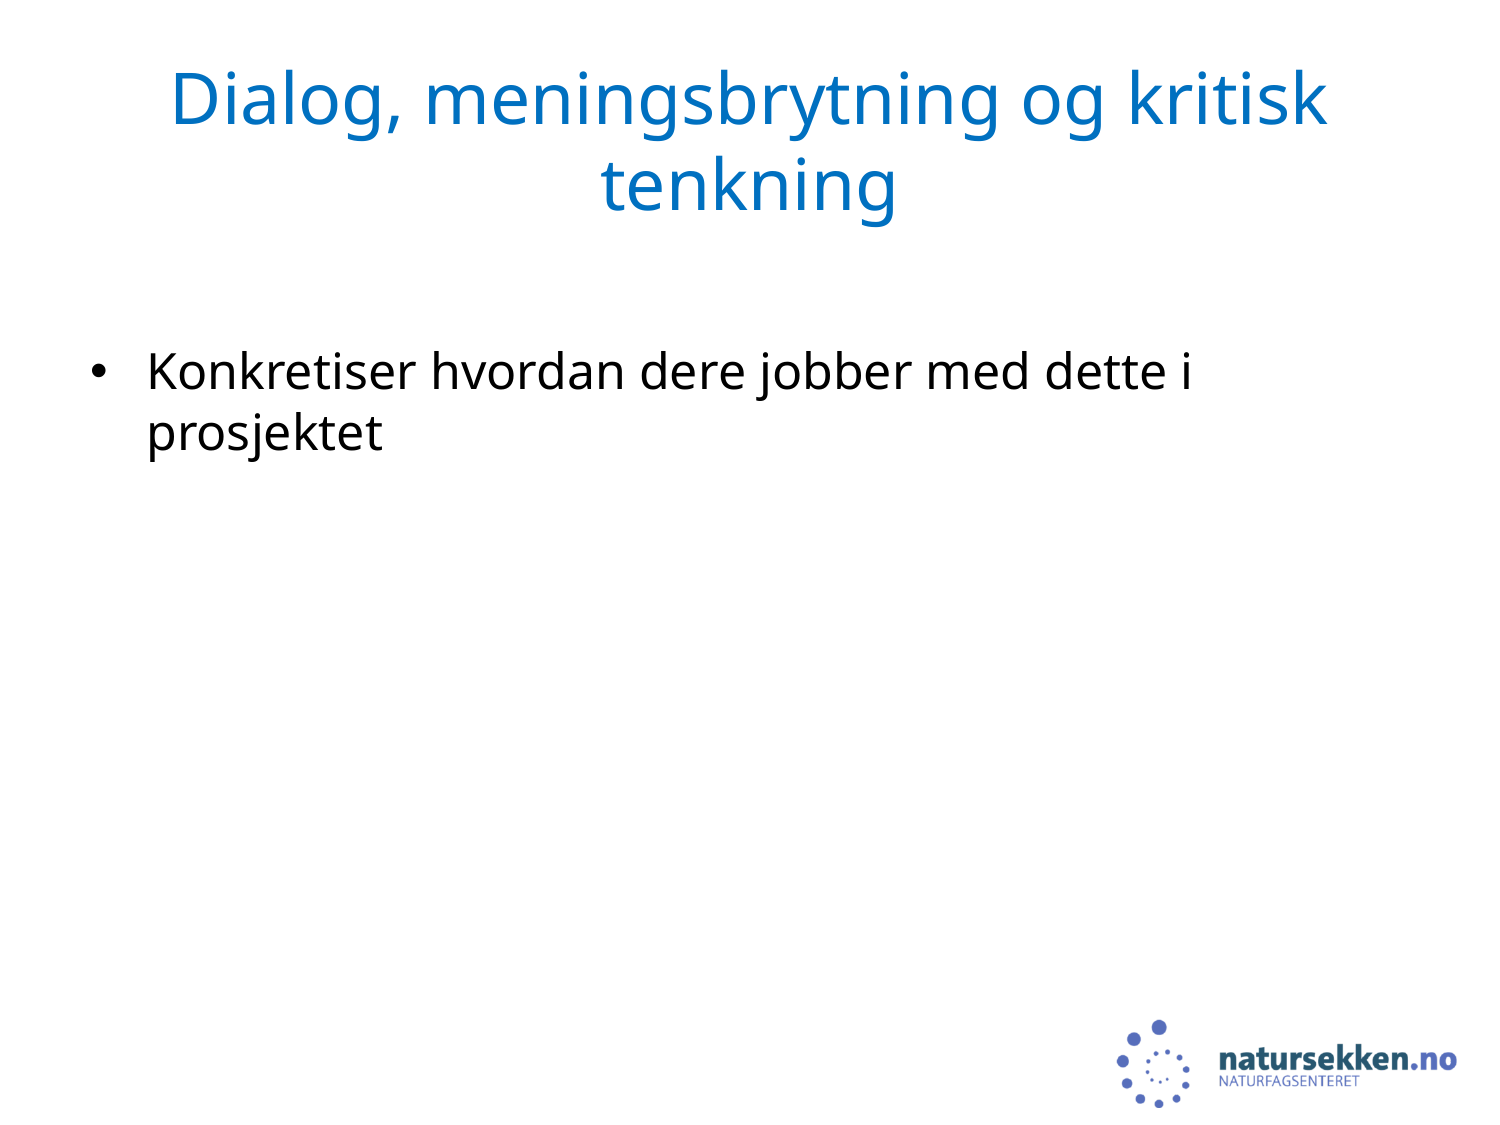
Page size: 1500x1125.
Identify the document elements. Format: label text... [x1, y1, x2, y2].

title Dialog, meningsbrytning og kritisk tenkning [75, 45, 1425, 233]
picture [1116, 1019, 1459, 1108]
list Konkretiser hvordan dere jobber med dette i prosjektet [75, 262, 1425, 1005]
